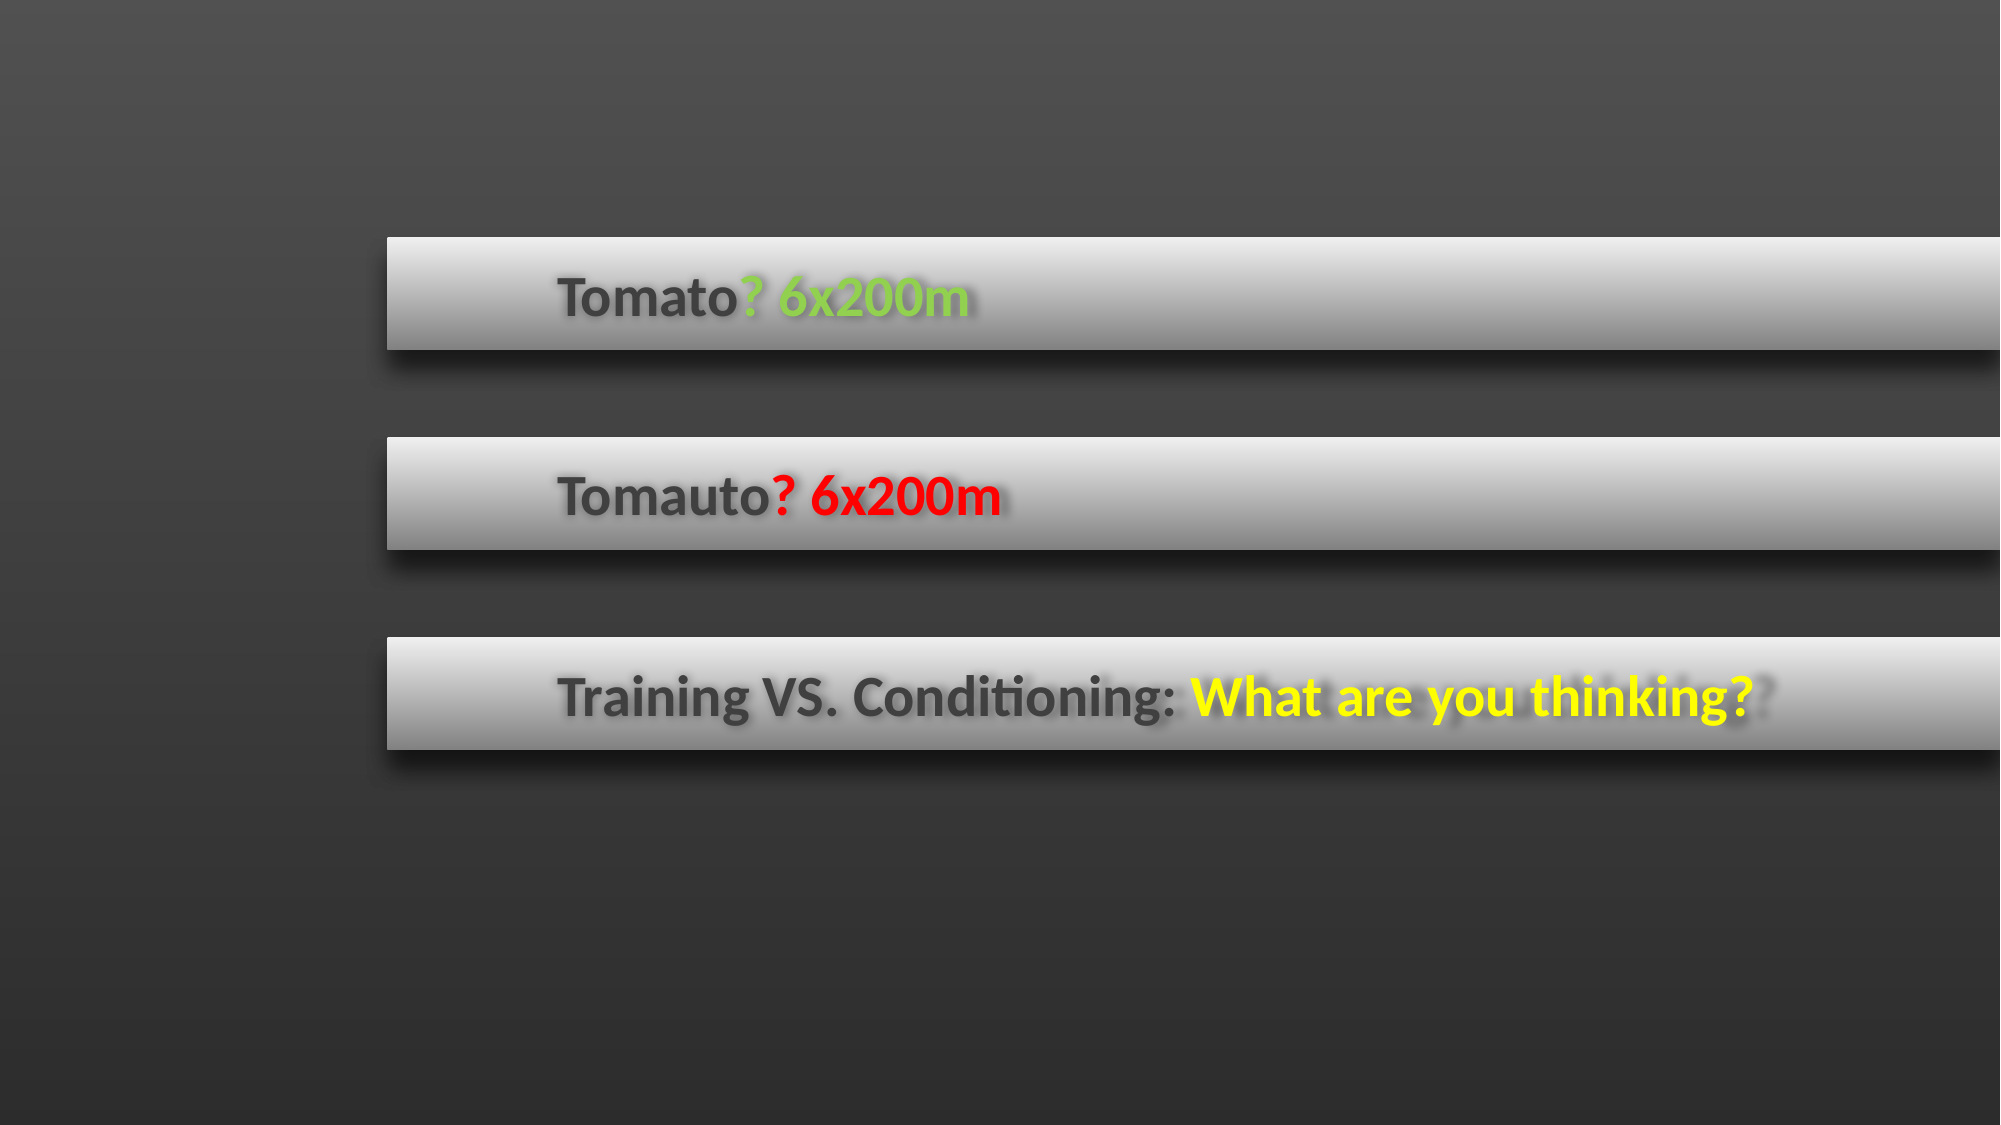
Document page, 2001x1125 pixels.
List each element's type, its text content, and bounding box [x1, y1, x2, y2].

text_box [387, 637, 2000, 750]
text_box Tomato? 6x200m [542, 250, 1743, 337]
text_box Tomauto? 6x200m [542, 450, 1762, 550]
text_box Training VS. Conditioning: What are you thinking? [542, 650, 1816, 737]
text_box [387, 237, 2000, 350]
text_box [387, 437, 2000, 550]
